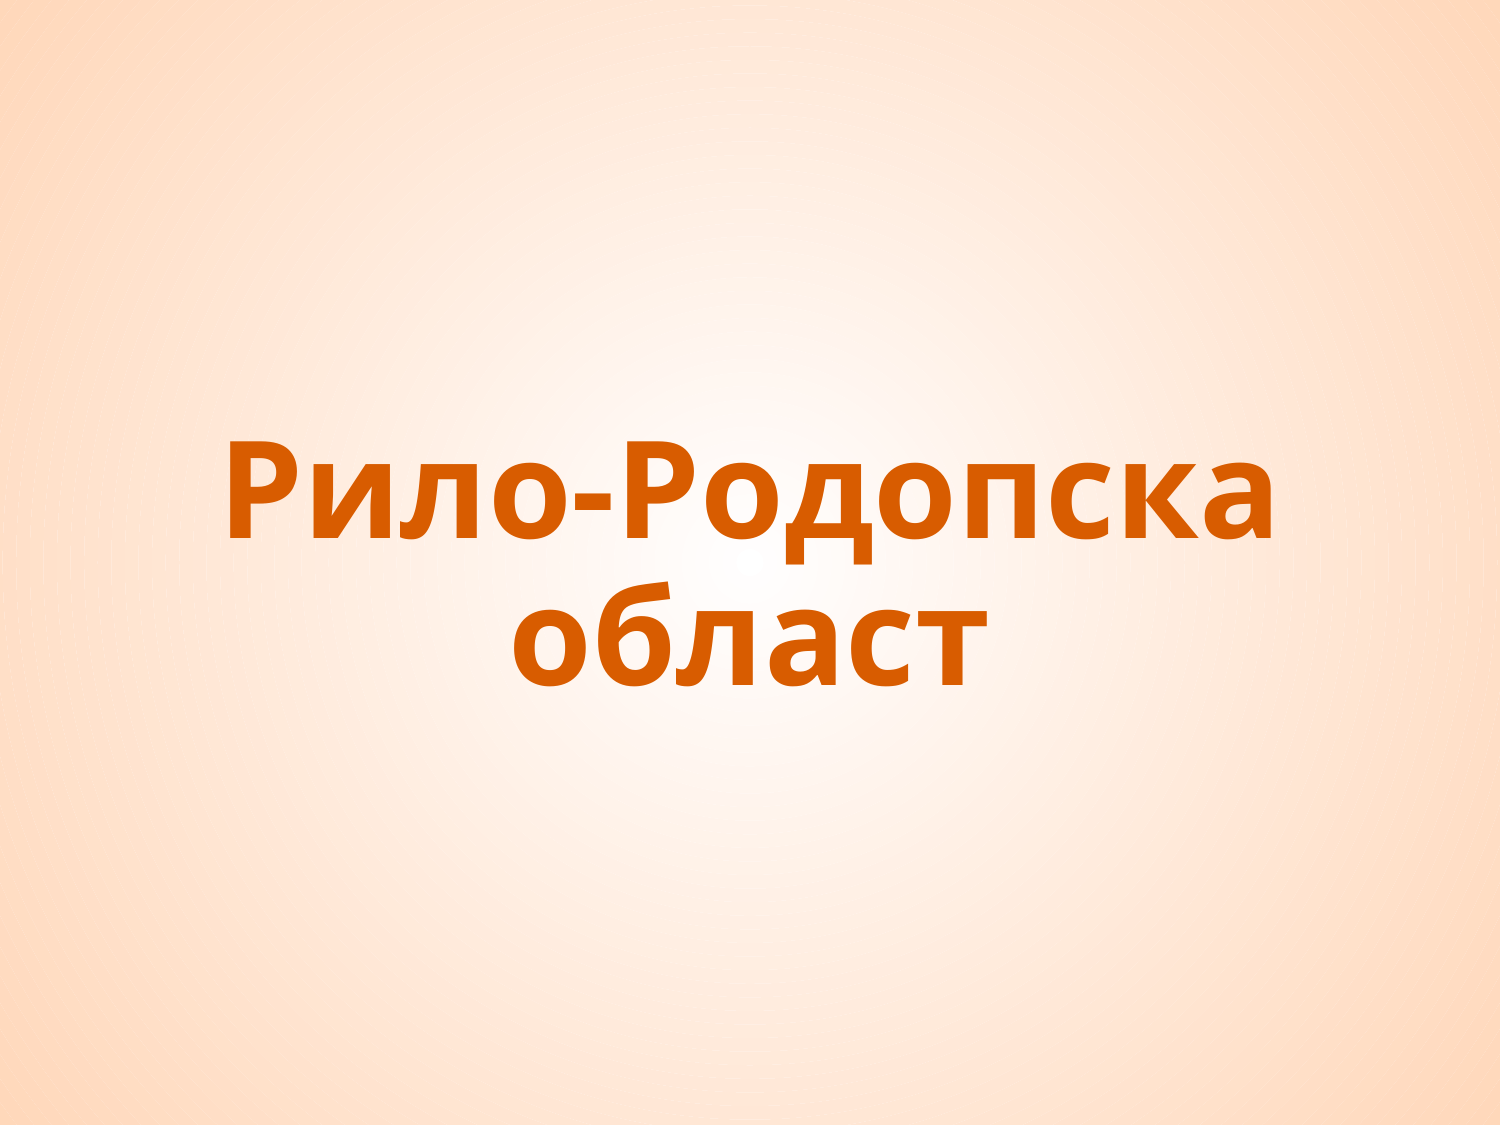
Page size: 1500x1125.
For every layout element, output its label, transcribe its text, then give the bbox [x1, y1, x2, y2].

title Рило-Родопска област [0, 403, 1500, 722]
subtitle [187, 590, 1313, 863]
